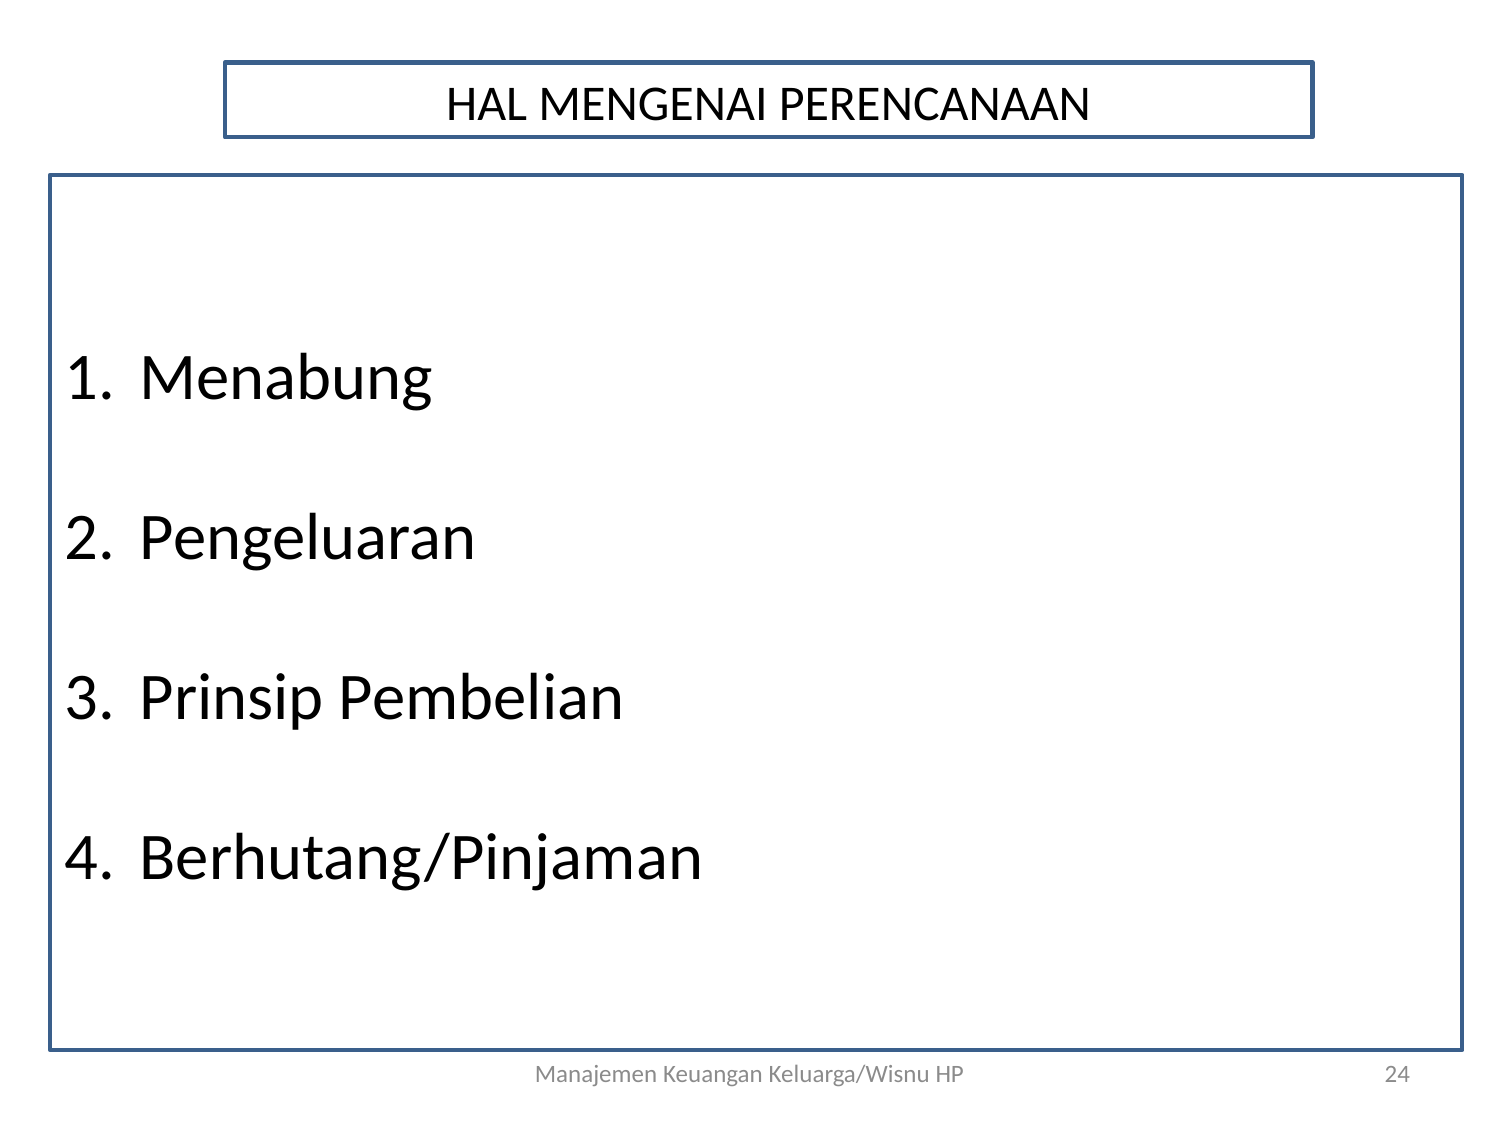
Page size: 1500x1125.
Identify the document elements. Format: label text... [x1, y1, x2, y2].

text_box HAL MENGENAI PERENCANAAN [223, 60, 1315, 139]
footer Manajemen Keuangan Keluarga/Wisnu HP [512, 1042, 988, 1103]
text_box Menabung Pengeluaran Prinsip Pembelian Berhutang/Pinjaman [48, 173, 1464, 1052]
slide_number 24 [1074, 1042, 1425, 1103]
